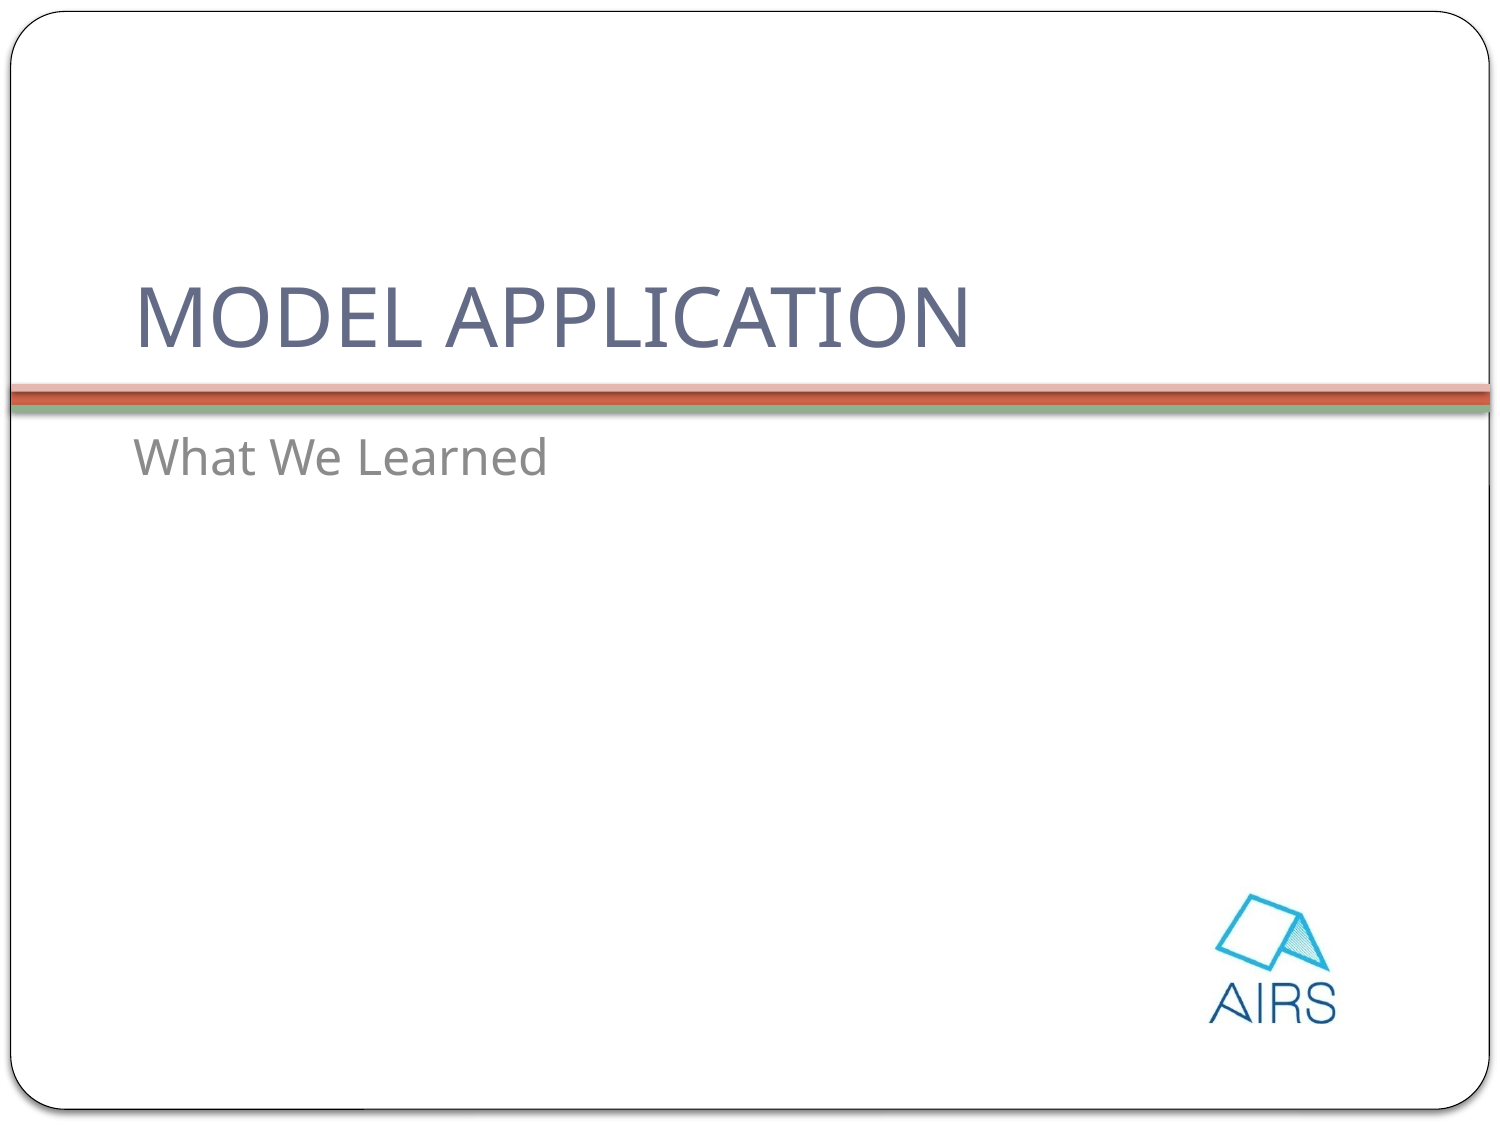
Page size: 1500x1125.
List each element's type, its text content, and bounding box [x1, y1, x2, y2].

picture [1199, 887, 1343, 1024]
list What We Learned [118, 417, 1394, 638]
title MODEL APPLICATION [118, 156, 1394, 380]
